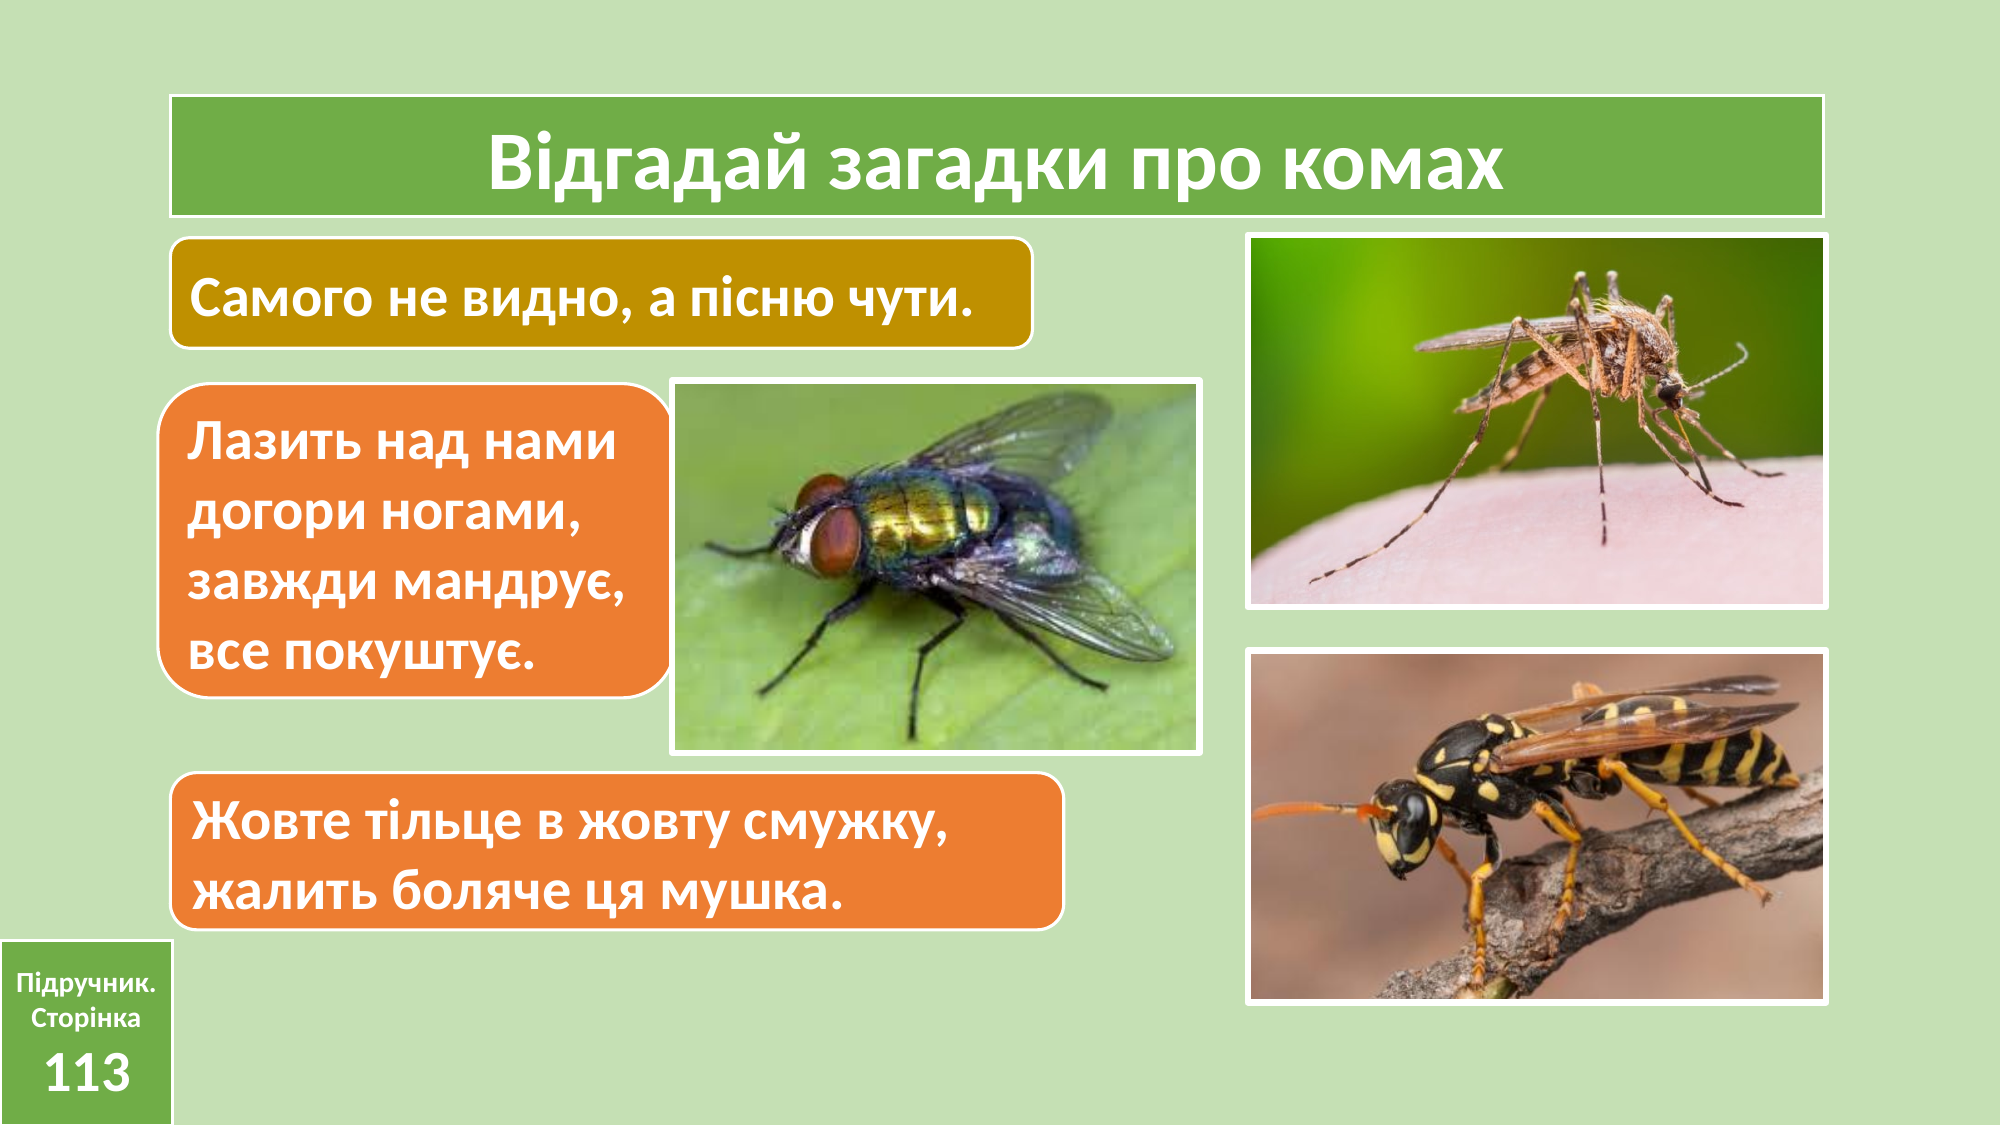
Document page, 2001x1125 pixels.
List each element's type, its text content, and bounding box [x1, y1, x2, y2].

text_box Самого не видно, а пісню чути. [168, 236, 1035, 350]
text_box Підручник. Сторінка 113 [0, 939, 174, 1125]
text_box Лазить над нами догори ногами, завжди мандрує, все покуштує. [156, 382, 669, 700]
text_box Відгадай загадки про комах [169, 94, 1825, 218]
picture [1250, 237, 1824, 605]
picture [1250, 653, 1824, 1000]
picture [674, 383, 1197, 750]
text_box Жовте тільце в жовту смужку, жалить боляче ця мушка. [168, 771, 1066, 932]
